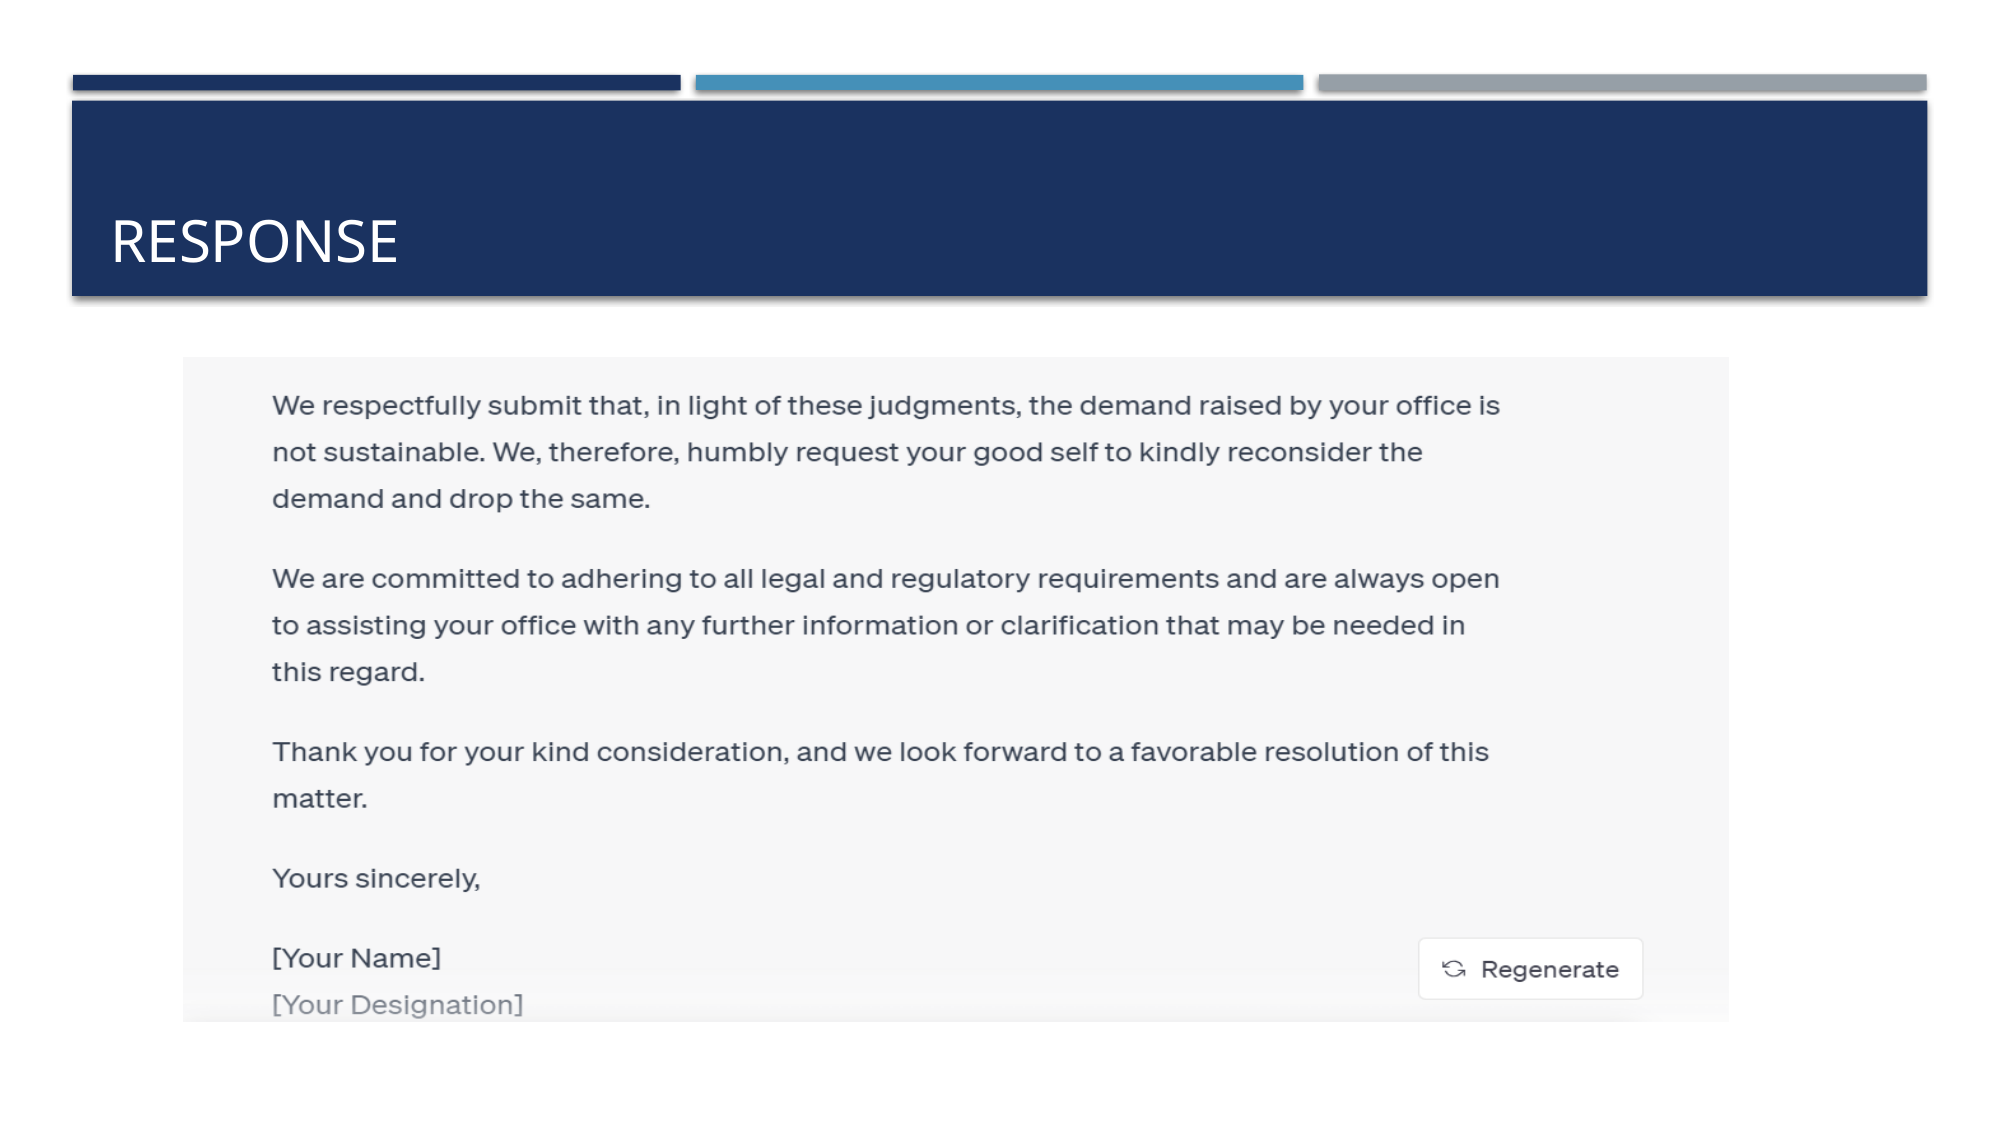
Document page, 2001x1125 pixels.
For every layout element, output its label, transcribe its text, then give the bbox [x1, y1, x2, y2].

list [182, 357, 1729, 1023]
title response [95, 115, 1905, 282]
